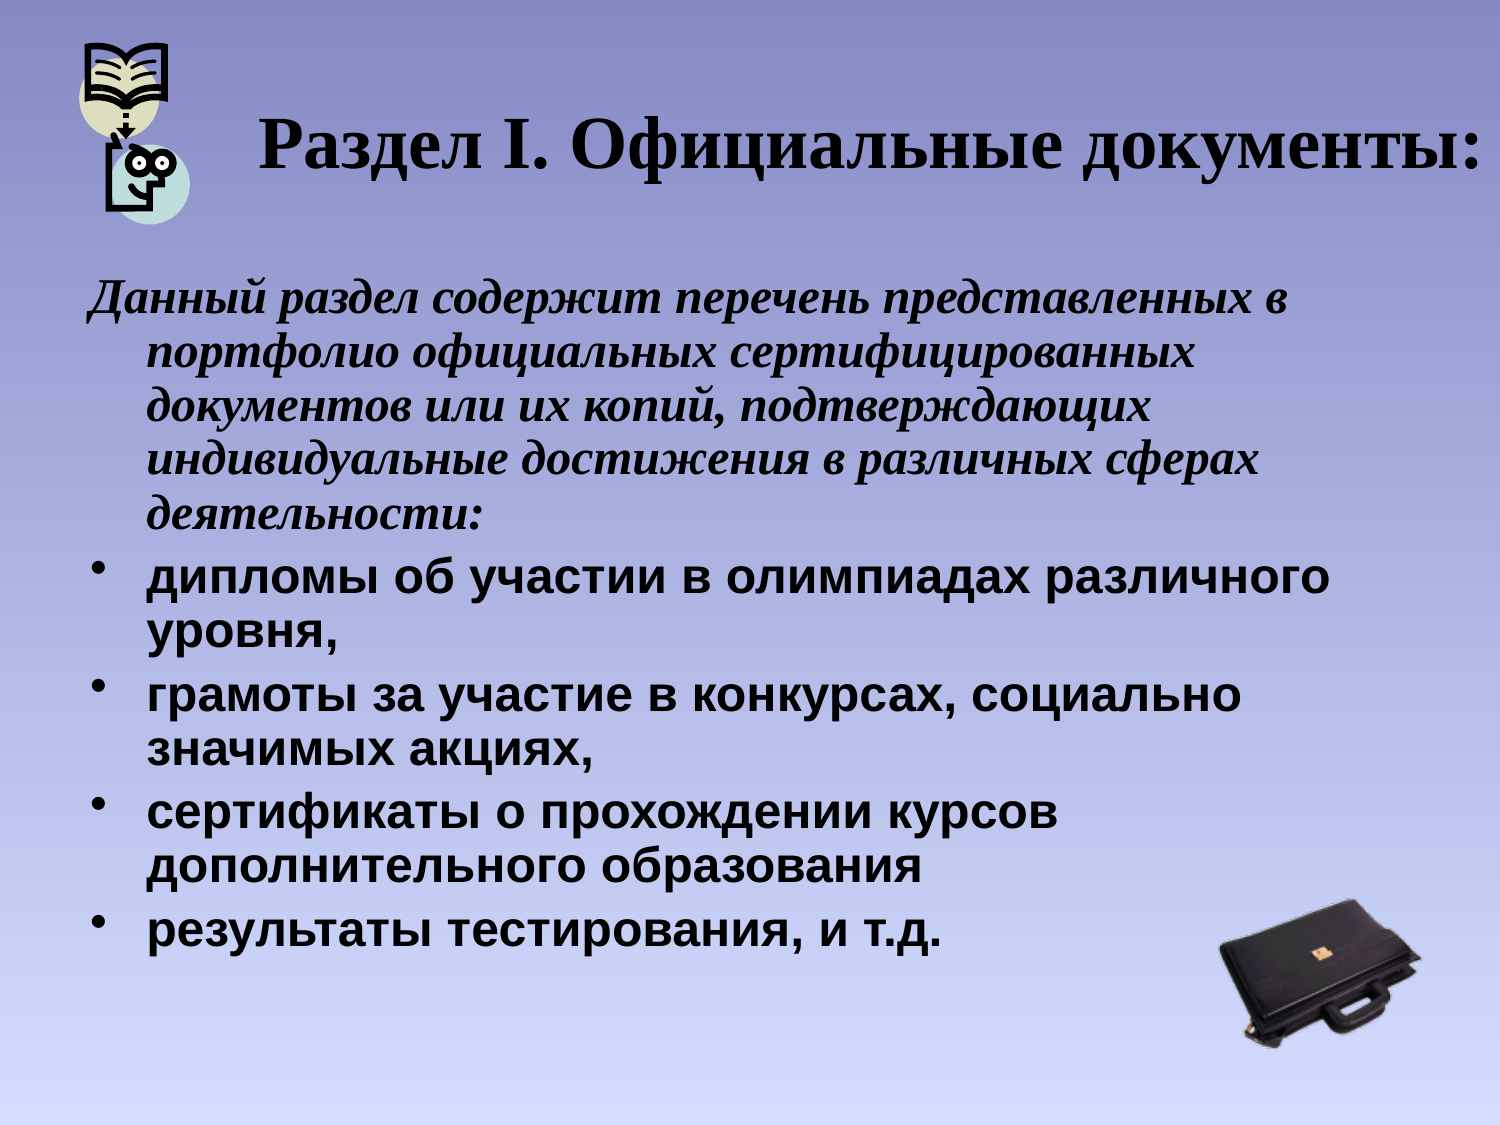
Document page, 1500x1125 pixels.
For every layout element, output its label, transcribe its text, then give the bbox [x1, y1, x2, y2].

picture [78, 42, 191, 225]
picture [1198, 892, 1447, 1058]
title Раздел I. Официальные документы: [186, 44, 1500, 233]
list Данный раздел содержит перечень представленных в портфолио официальных сертифицированных документов или их копий, подтверждающих индивидуальные достижения в различных сферах деятельности: дипломы об участии в олимпиадах различного уровня, грамоты за участие в конкурсах, социально значимых акциях, сертификаты о прохождении курсов дополнительного образования результаты тестирования, и т.д. [74, 262, 1426, 1006]
